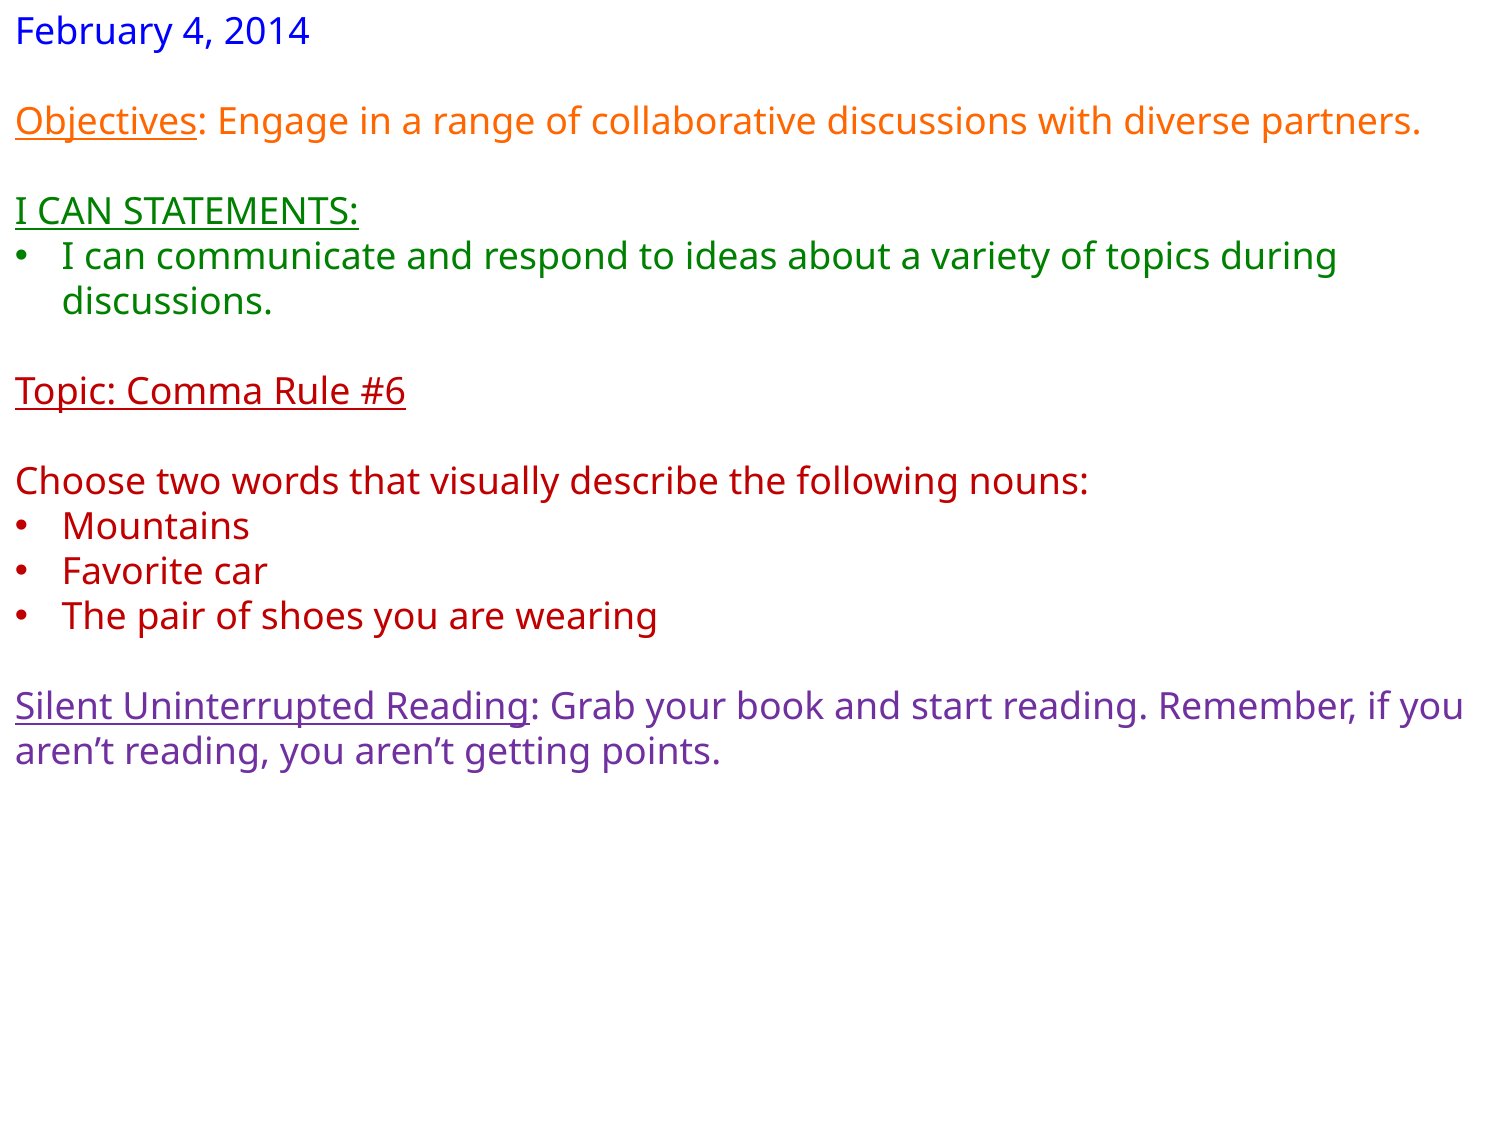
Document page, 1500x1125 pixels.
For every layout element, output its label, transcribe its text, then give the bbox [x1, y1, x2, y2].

text_box February 4, 2014 Objectives: Engage in a range of collaborative discussions with diverse partners. I CAN STATEMENTS: I can communicate and respond to ideas about a variety of topics during discussions. Topic: Comma Rule #6 Choose two words that visually describe the following nouns: Mountains Favorite car The pair of shoes you are wearing Silent Uninterrupted Reading: Grab your book and start reading. Remember, if you aren’t reading, you aren’t getting points. [0, 0, 1500, 870]
